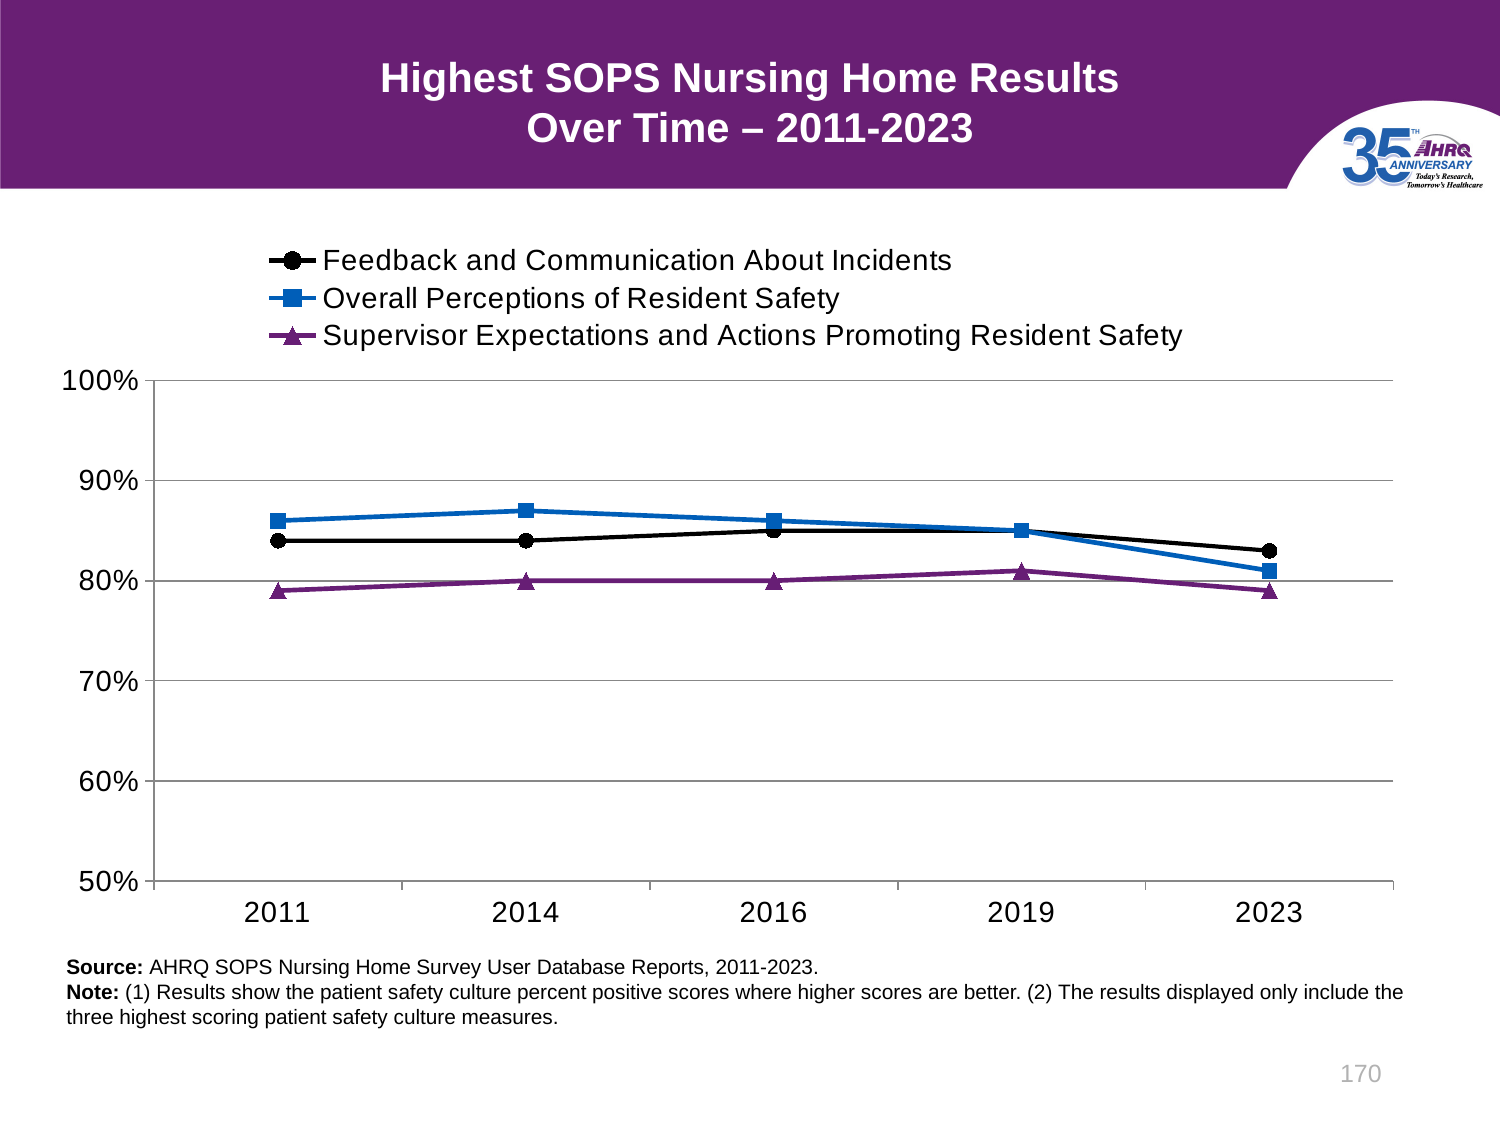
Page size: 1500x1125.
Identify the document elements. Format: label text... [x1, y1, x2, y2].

picture [0, 0, 1500, 1125]
slide_number 170 [1059, 1042, 1397, 1103]
text_box Source: AHRQ SOPS Nursing Home Survey User Database Reports, 2011-2023. Note: (1) Results show the patient safety culture percent positive scores where higher scores are better. (2) The results displayed only include the three highest scoring patient safety culture measures. [51, 945, 1450, 1036]
chart [51, 238, 1397, 941]
title Highest SOPS Nursing Home Results Over Time – 2011-2023 [206, 50, 1294, 152]
